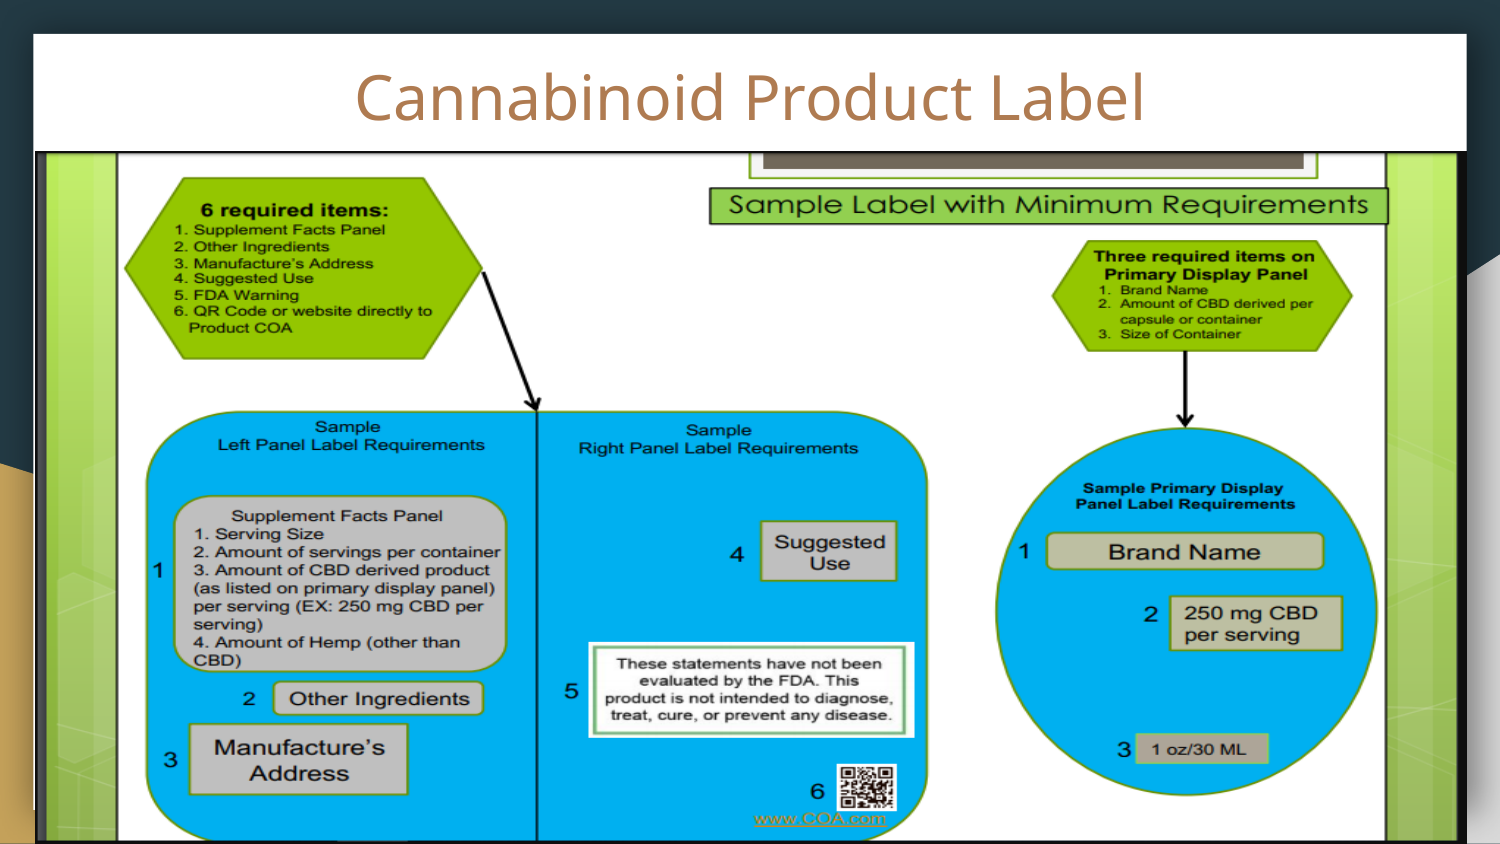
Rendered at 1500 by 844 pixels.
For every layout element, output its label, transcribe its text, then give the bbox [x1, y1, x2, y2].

picture [35, 151, 1467, 844]
title Cannabinoid Product Label [135, 42, 1367, 149]
